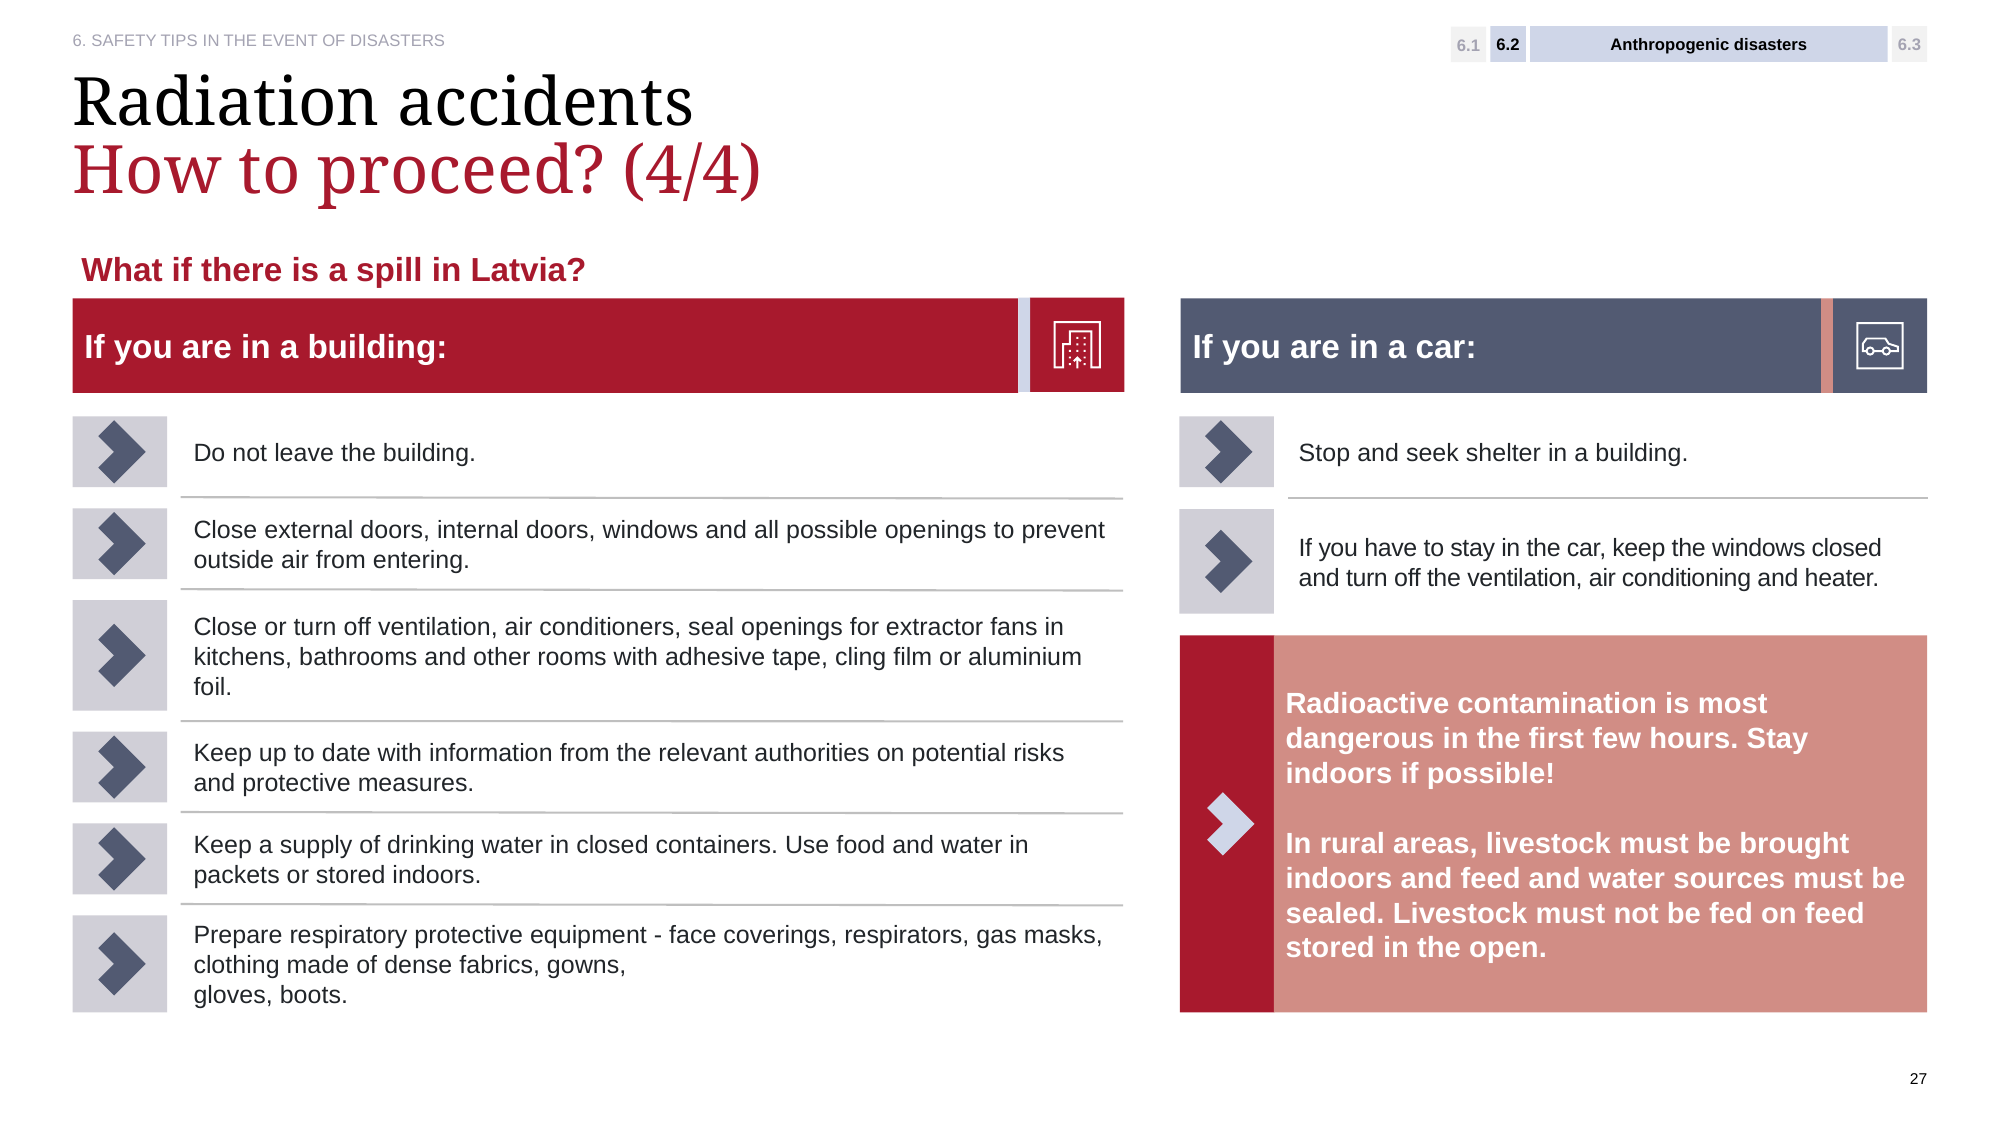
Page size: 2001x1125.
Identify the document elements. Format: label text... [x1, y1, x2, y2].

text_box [72, 914, 168, 1013]
text_box [1179, 416, 1274, 488]
text_box Stop and seek shelter in a building. [1286, 416, 1928, 488]
text_box What if there is a spill in Latvia? [66, 240, 2000, 296]
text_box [72, 507, 168, 580]
text_box Close external doors, internal doors, windows and all possible openings to prevent outside air from entering. [181, 508, 1122, 580]
text_box Radioactive contamination is most dangerous in the first few hours. Stay indoors if possible! In rural areas, livestock must be brought indoors and feed and water sources must be sealed. Livestock must not be fed on feed stored in the open. [1273, 635, 1928, 1013]
text_box [1179, 509, 1274, 614]
text_box Prepare respiratory protective equipment - face coverings, respirators, gas masks, clothing made of dense fabrics, gowns, gloves, boots. [181, 915, 1122, 1013]
text_box [1031, 297, 1125, 392]
text_box Keep a supply of drinking water in closed containers. Use food and water in packets or stored indoors. [181, 823, 1122, 895]
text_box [72, 731, 168, 803]
slide_number 27 [1637, 1065, 1928, 1088]
text_box [1856, 322, 1904, 370]
text_box Do not leave the building. [181, 416, 1122, 488]
text_box If you are in a car: [1180, 299, 1821, 393]
text_box [1018, 297, 1031, 392]
text_box [1821, 298, 1833, 393]
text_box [181, 496, 1123, 500]
title Radiation accidents How to proceed? (4/4) [72, 70, 1928, 240]
text_box [1205, 529, 1253, 594]
text_box [1207, 792, 1255, 856]
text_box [72, 415, 168, 488]
text_box Keep up to date with information from the relevant authorities on potential risks and protective measures. [181, 731, 1122, 803]
text_box Close or turn off ventilation, air conditioners, seal openings for extractor fans in kitchens, bathrooms and other rooms with adhesive tape, cling film or aluminium foil. [181, 600, 1122, 712]
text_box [1450, 25, 1928, 63]
text_box [1205, 420, 1253, 484]
text_box [1833, 298, 1928, 393]
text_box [72, 599, 168, 712]
text_box If you have to stay in the car, keep the windows closed and turn off the ventilation, air conditioning and heater. [1286, 509, 1928, 614]
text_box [1053, 320, 1102, 369]
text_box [181, 588, 1123, 592]
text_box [72, 822, 168, 895]
text_box [1179, 635, 1273, 1013]
text_box If you are in a building: [72, 298, 1019, 393]
